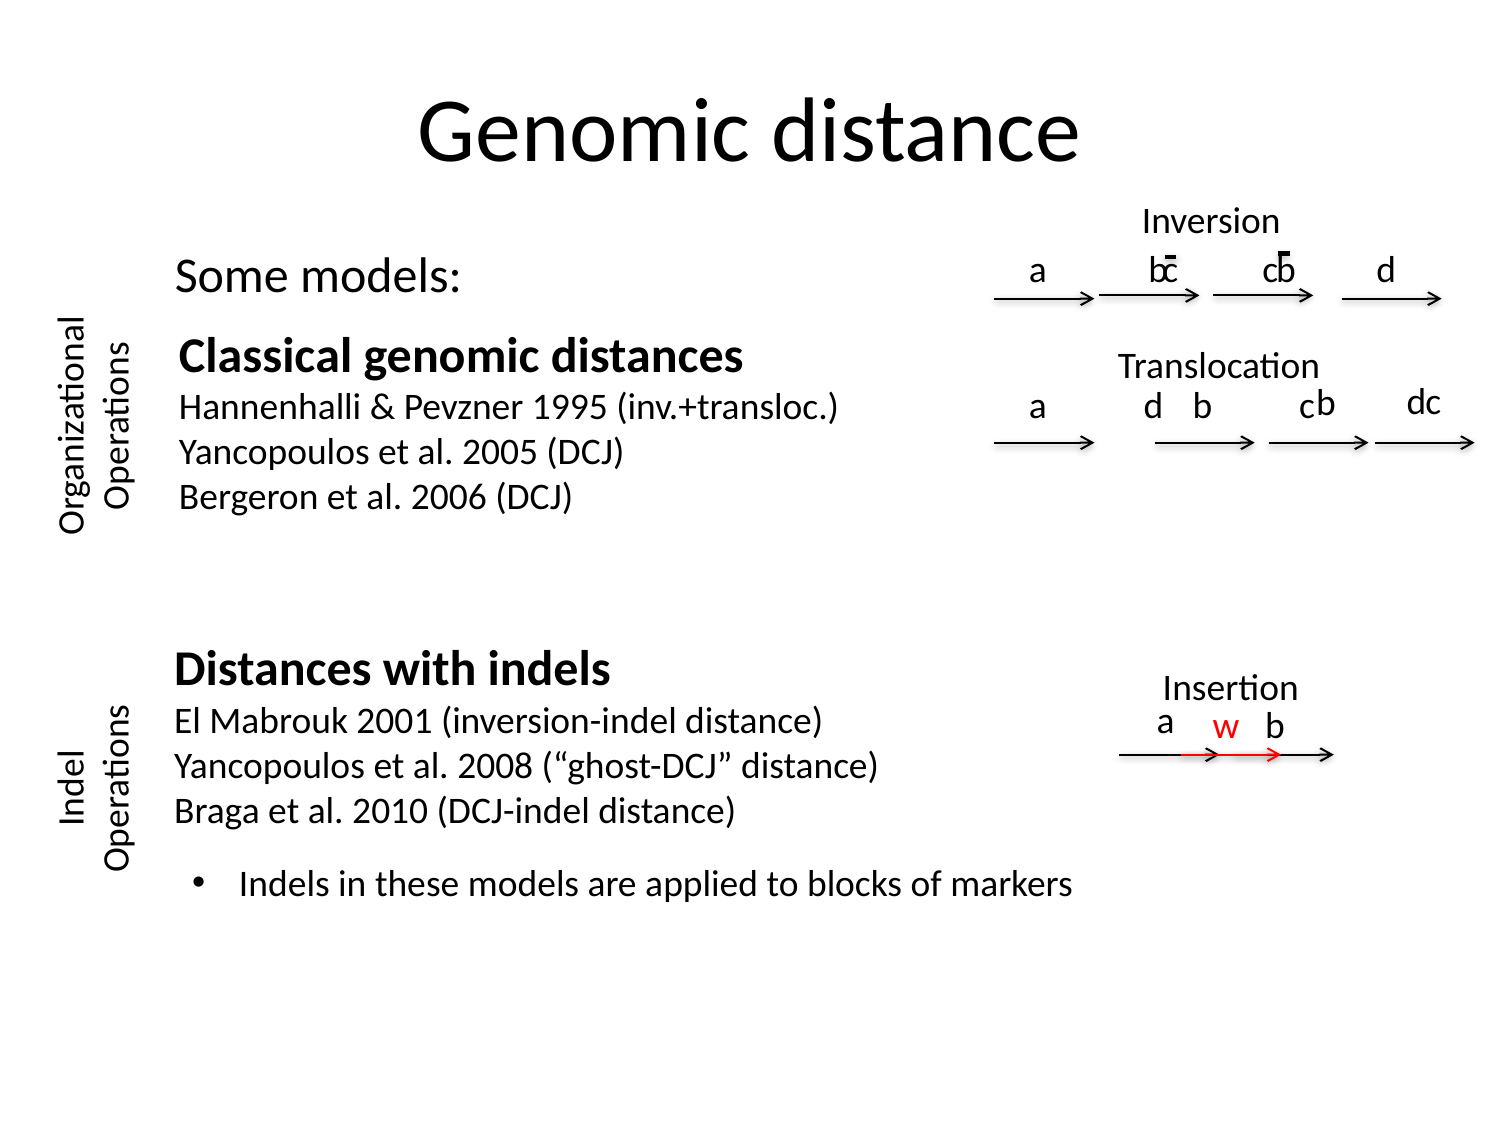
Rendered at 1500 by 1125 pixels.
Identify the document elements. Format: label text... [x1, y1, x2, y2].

text_box a [1014, 373, 1062, 434]
text_box Inversion [1127, 188, 1296, 235]
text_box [38, 627, 1095, 913]
title Genomic distance [75, 31, 1425, 219]
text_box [1108, 369, 1475, 435]
text_box Classical genomic distances Hannenhalli & Pevzner 1995 (inv.+transloc.) Yancopoulos et al. 2005 (DCJ) Bergeron et al. 2006 (DCJ) [164, 314, 855, 525]
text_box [1282, 693, 1335, 755]
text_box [994, 237, 1144, 299]
text_box Some models: [160, 235, 478, 310]
text_box Organizational Operations [38, 301, 144, 551]
text_box Insertion [1147, 655, 1314, 692]
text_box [1119, 688, 1220, 755]
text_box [1312, 237, 1442, 299]
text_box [1146, 237, 1312, 299]
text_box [1180, 693, 1282, 755]
text_box Translocation [1103, 333, 1336, 373]
